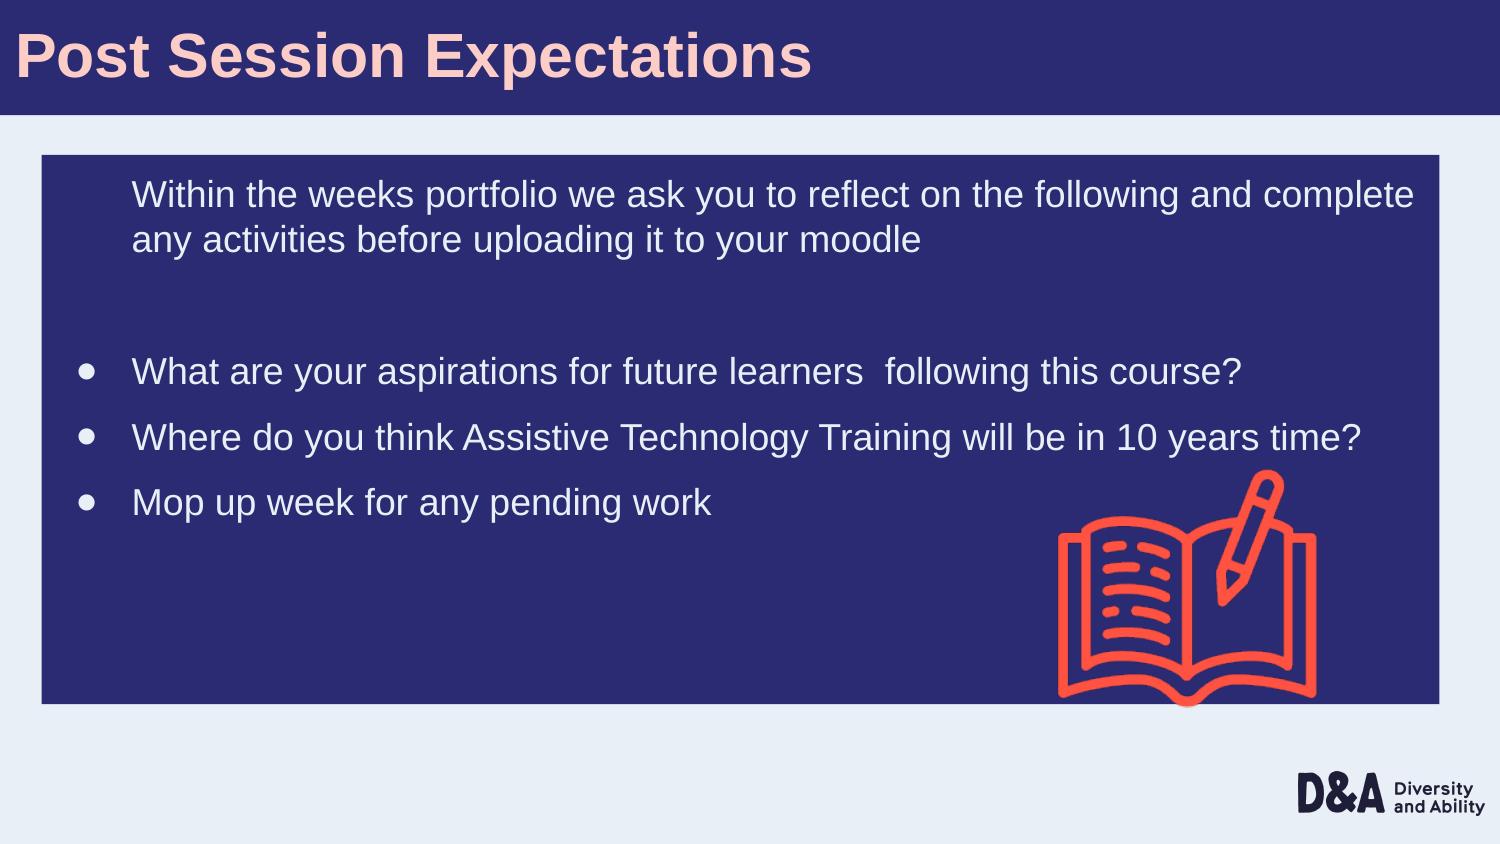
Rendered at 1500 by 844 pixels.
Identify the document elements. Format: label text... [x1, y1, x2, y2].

title Post Session Expectations [0, 0, 1500, 116]
picture [822, 230, 1485, 844]
list Within the weeks portfolio we ask you to reflect on the following and complete any activities before uploading it to your moodle What are your aspirations for future learners following this course? Where do you think Assistive Technology Training will be in 10 years time? Mop up week for any pending work [41, 154, 1440, 705]
